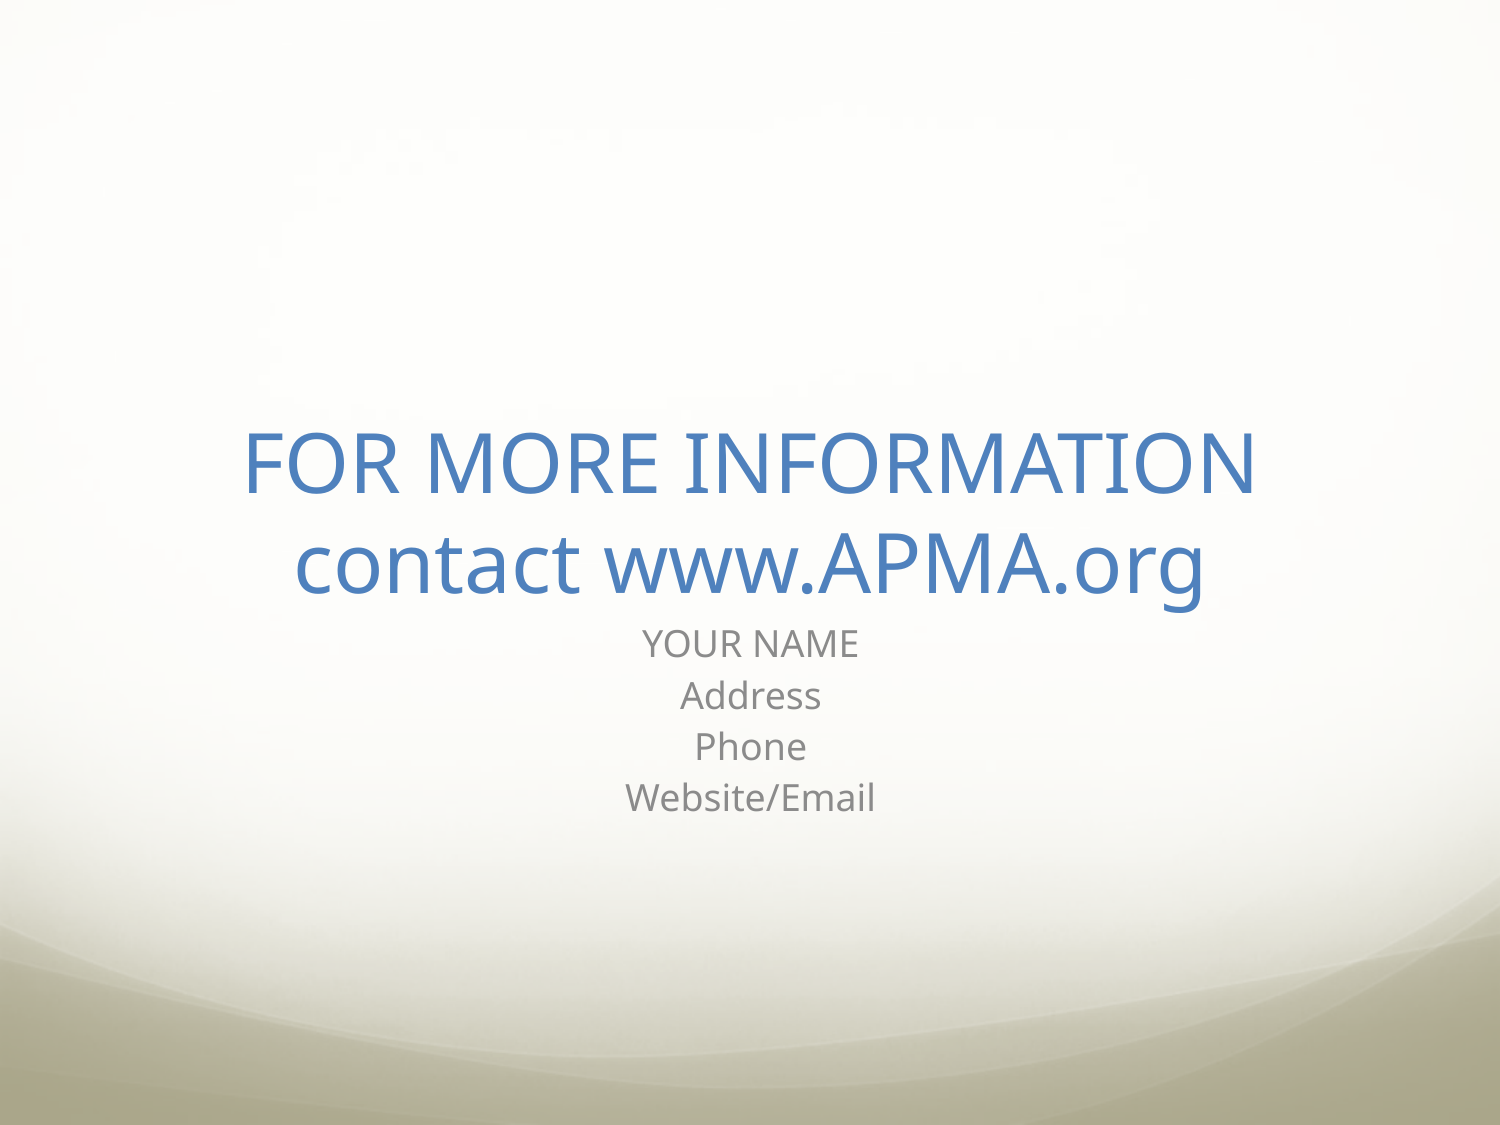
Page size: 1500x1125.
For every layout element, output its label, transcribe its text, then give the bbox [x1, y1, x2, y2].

list YOUR NAME Address Phone Website/Email [90, 612, 1412, 859]
title FOR MORE INFORMATION contact www.APMA.org [90, 394, 1412, 612]
